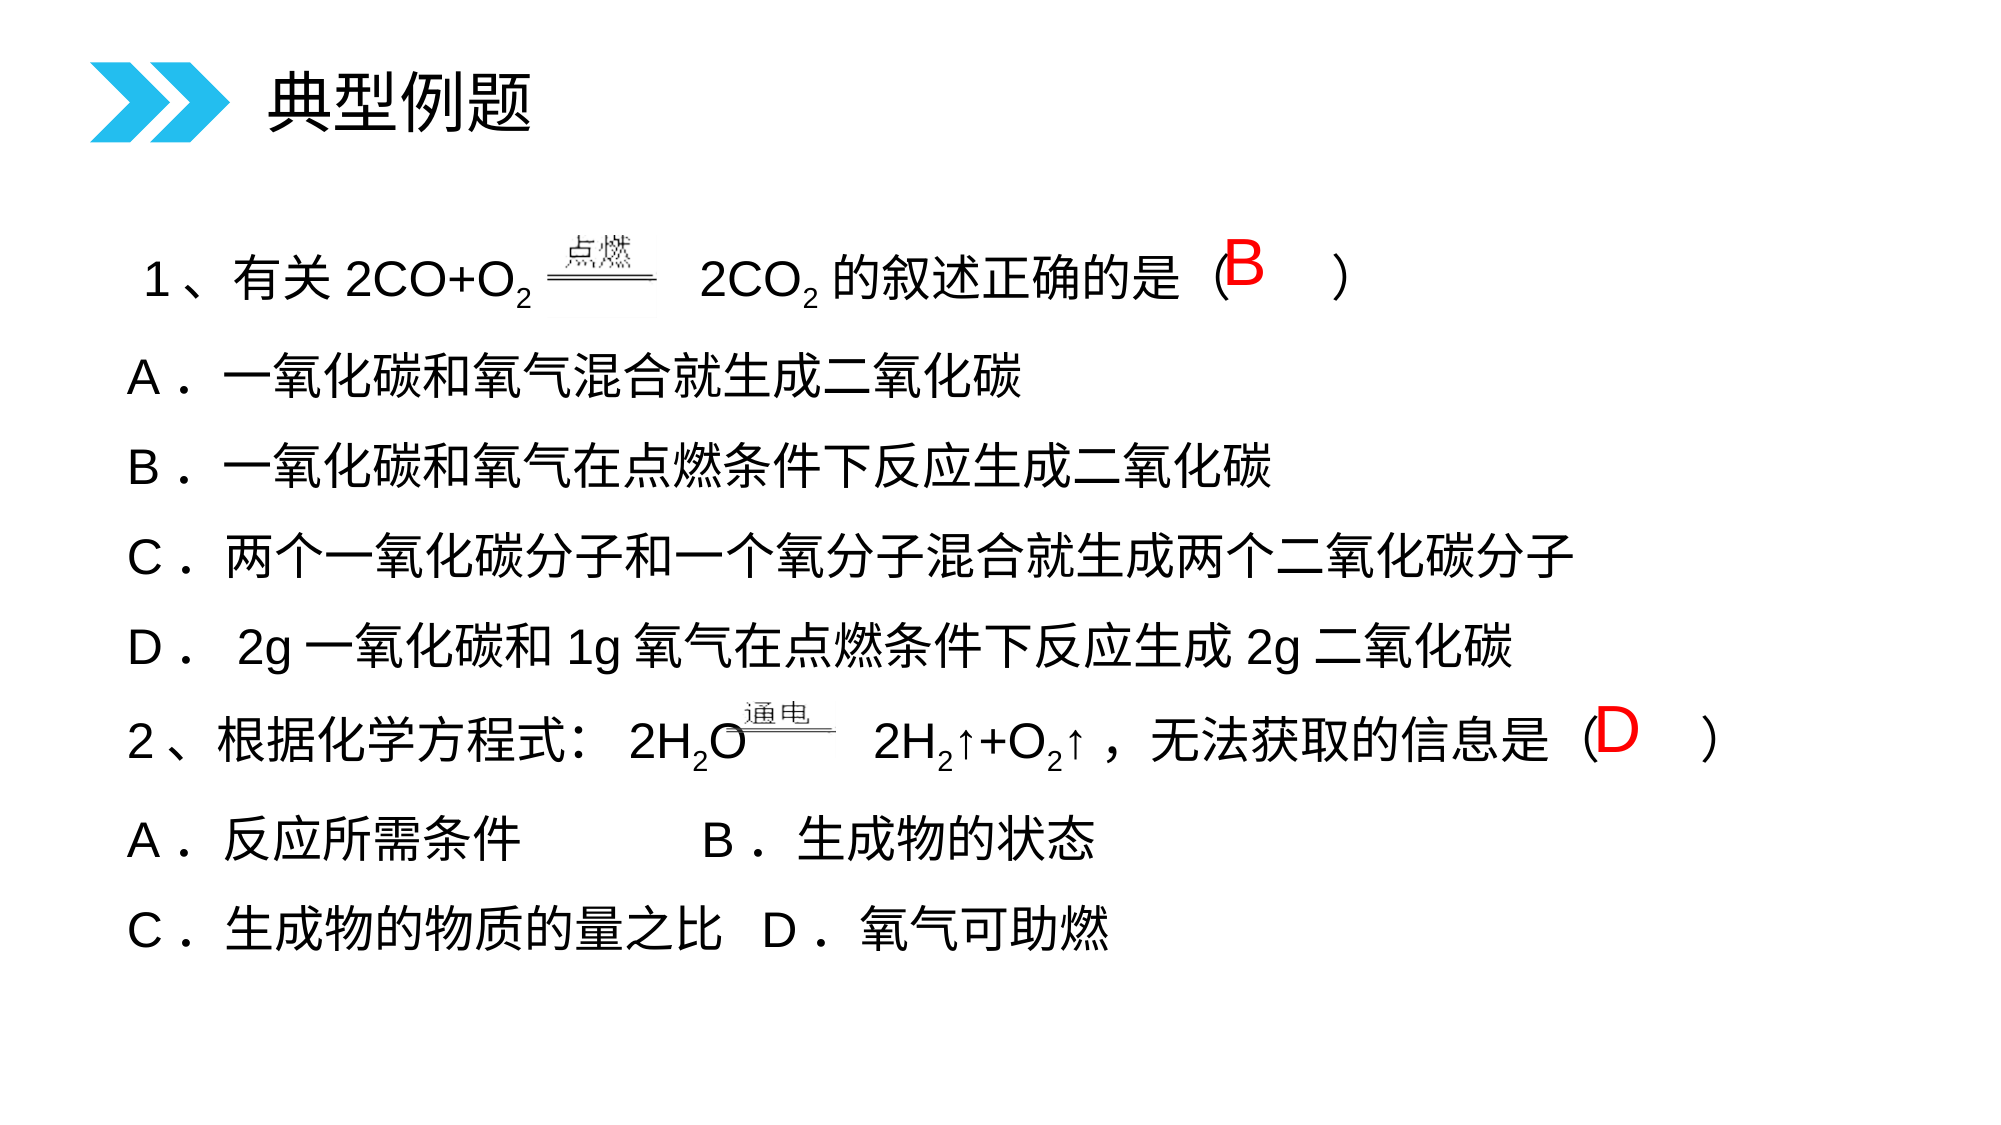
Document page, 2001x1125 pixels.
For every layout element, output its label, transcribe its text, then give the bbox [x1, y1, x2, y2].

text_box D [1573, 676, 1663, 777]
picture [547, 235, 657, 318]
text_box 1、有关2CO+O2 2CO2的叙述正确的是（ ） A．一氧化碳和氧气混合就生成二氧化碳 B．一氧化碳和氧气在点燃条件下反应生成二氧化碳 C．两个一氧化碳分子和一个氧分子混合就生成两个二氧化碳分子 D．2g一氧化碳和1g氧气在点燃条件下反应生成2g二氧化碳 2、根据化学方程式：2H2O 2H2↑+O2↑，无法获取的信息是（ ） A．反应所需条件 B．生成物的状态 C．生成物的物质的量之比 D．氧气可助燃 [126, 199, 1751, 1028]
text_box 典型例题 [251, 62, 1255, 146]
picture [726, 701, 836, 758]
text_box B [1202, 208, 1307, 309]
